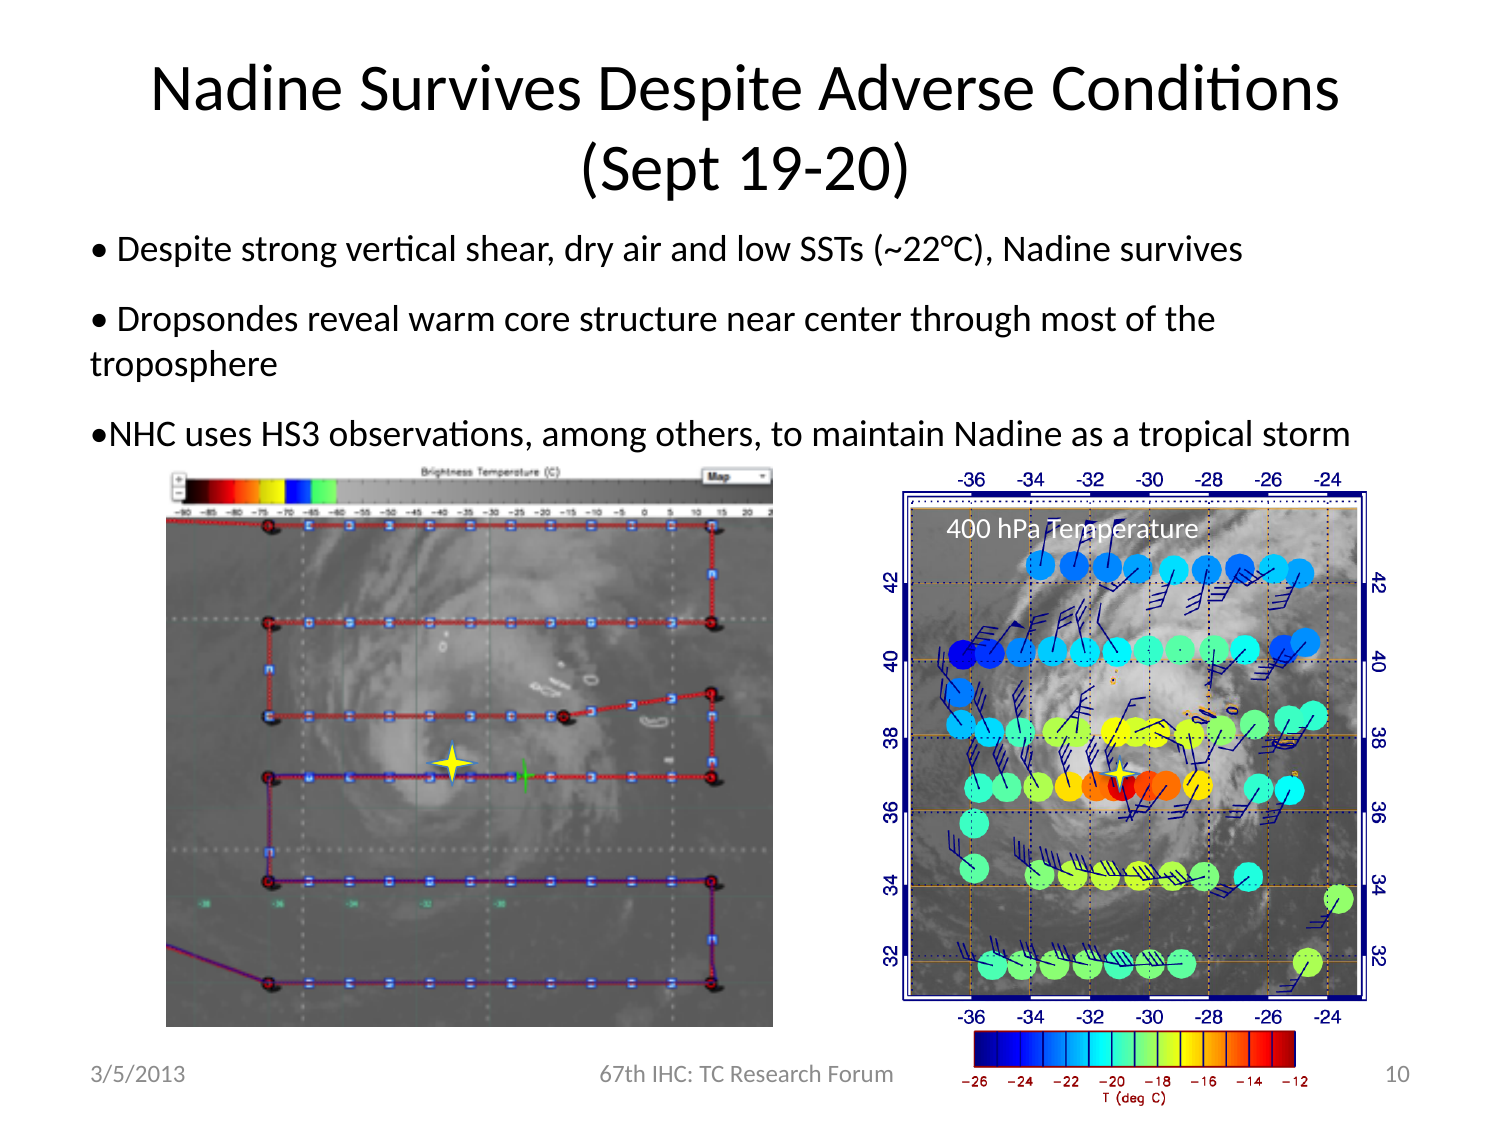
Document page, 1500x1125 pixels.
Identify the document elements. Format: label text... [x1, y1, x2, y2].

title Nadine Survives Despite Adverse Conditions (Sept 19-20) [85, 30, 1407, 218]
picture [863, 464, 1398, 1109]
text_box • Despite strong vertical shear, dry air and low SSTs (~22°C), Nadine survives • Dropsondes reveal warm core structure near center through most of the troposphere •NHC uses HS3 observations, among others, to maintain Nadine as a tropical storm [74, 216, 1398, 532]
slide_number 10 [1402, 1042, 1425, 1103]
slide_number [75, 1042, 425, 1103]
footer 67th IHC: TC Research Forum [512, 1042, 858, 1103]
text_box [166, 464, 774, 1028]
